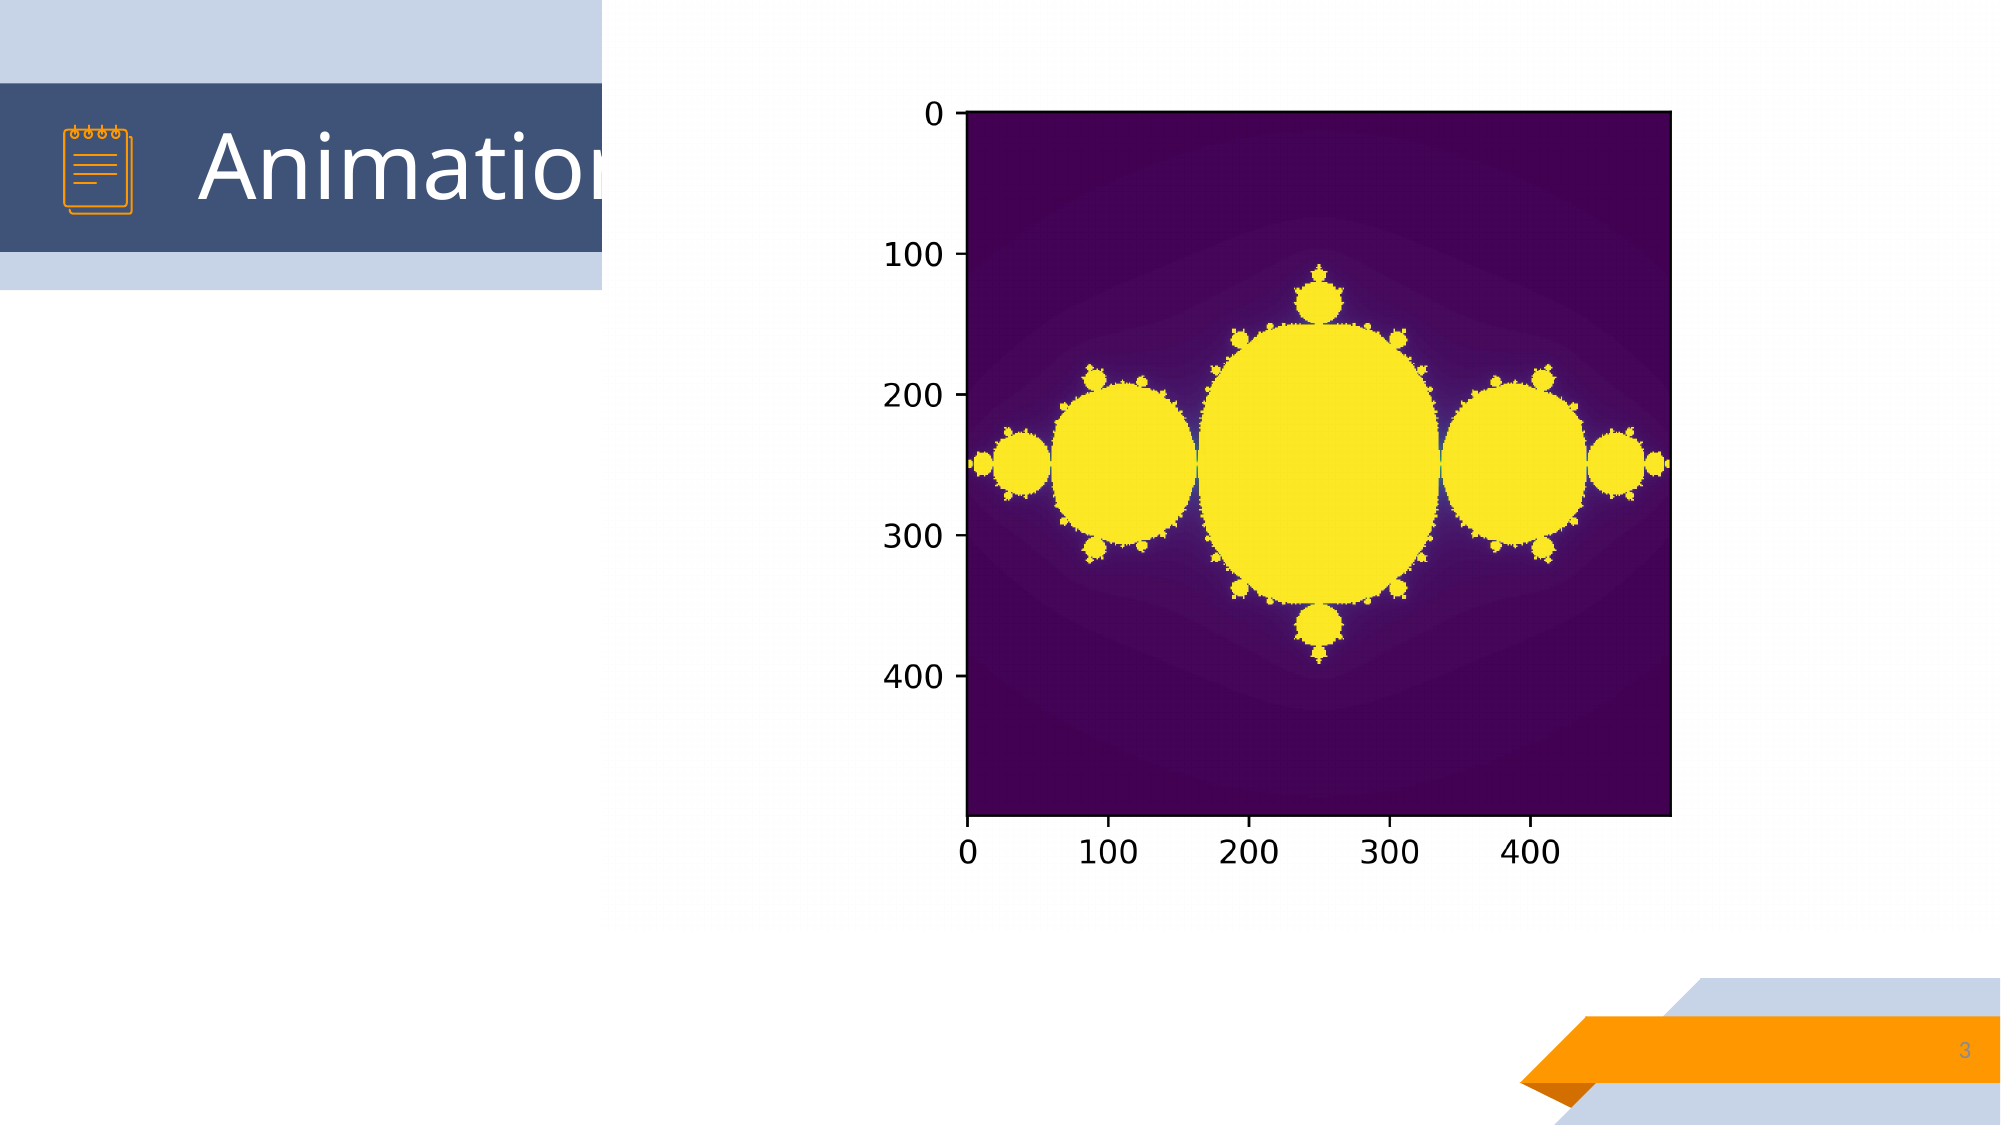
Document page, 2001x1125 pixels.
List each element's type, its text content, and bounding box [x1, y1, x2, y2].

title Animation [178, 85, 601, 254]
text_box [601, 0, 2000, 933]
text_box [64, 125, 132, 214]
slide_number 3 [1666, 1014, 1992, 1084]
